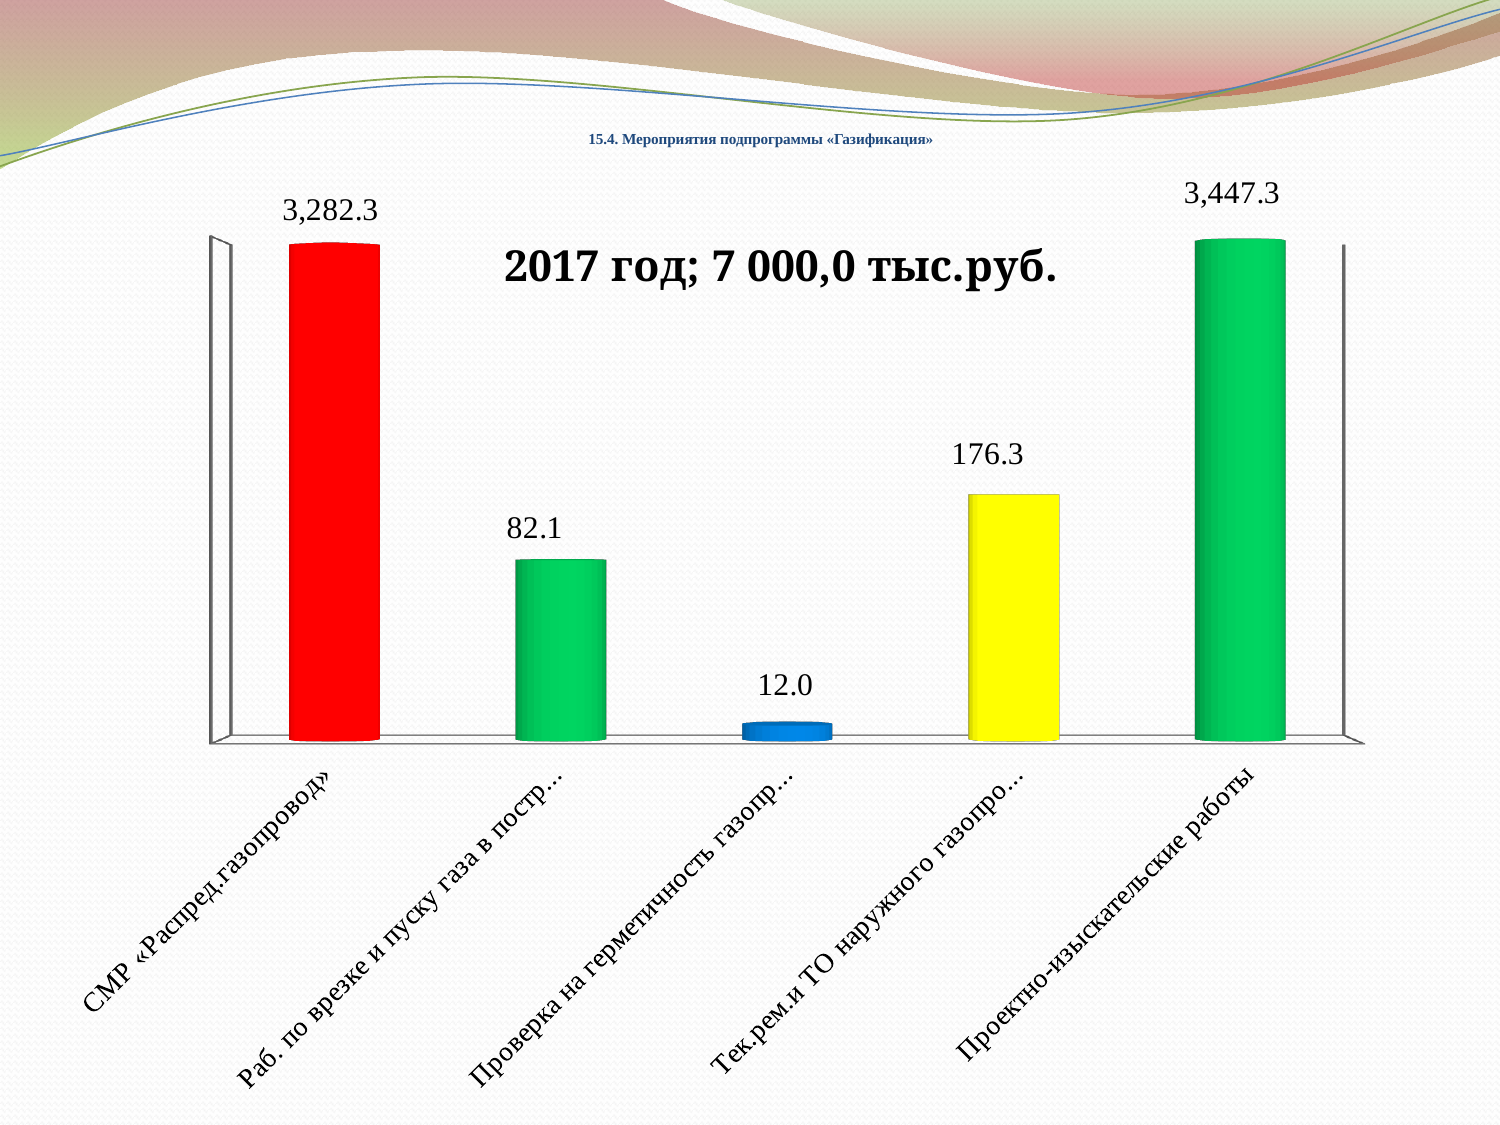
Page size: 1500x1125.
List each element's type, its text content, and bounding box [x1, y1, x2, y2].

chart [74, 175, 1454, 1095]
title 15.4. Мероприятия подпрограммы «Газификация» [46, 35, 1465, 153]
